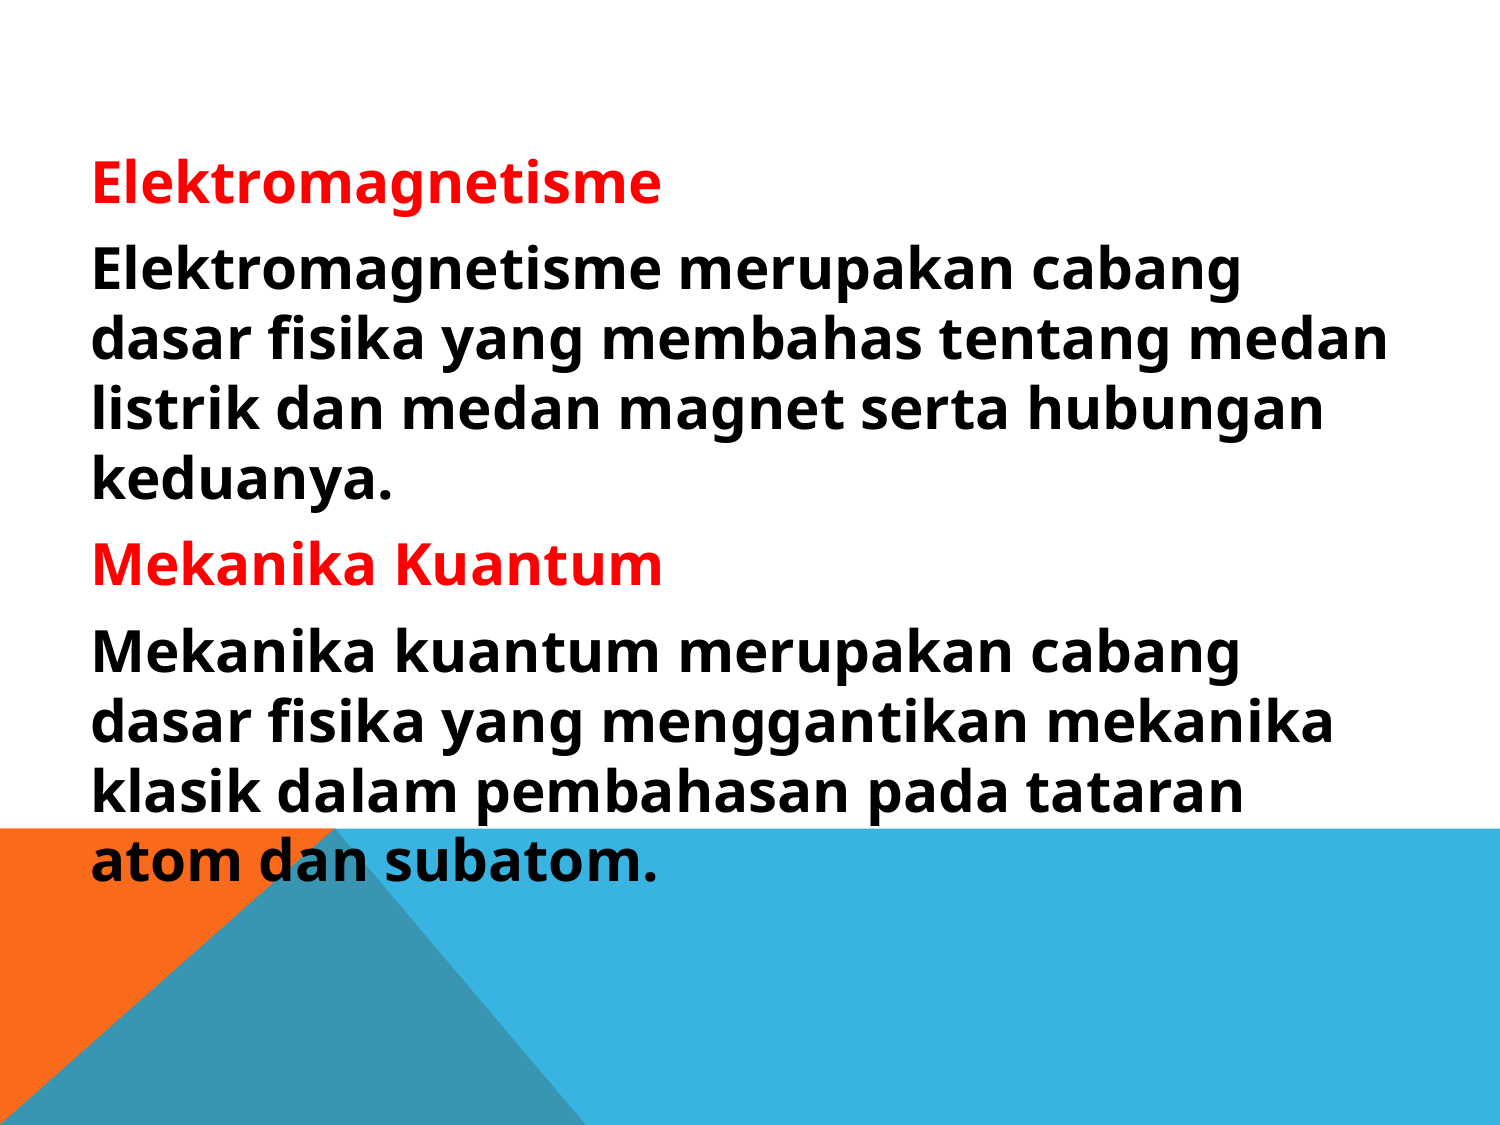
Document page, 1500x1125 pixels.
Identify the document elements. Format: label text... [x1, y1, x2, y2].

list Elektromagnetisme Elektromagnetisme merupakan cabang dasar fisika yang membahas tentang medan listrik dan medan magnet serta hubungan keduanya. Mekanika Kuantum Mekanika kuantum merupakan cabang dasar fisika yang menggantikan mekanika klasik dalam pembahasan pada tataran atom dan subatom. [75, 137, 1425, 1005]
